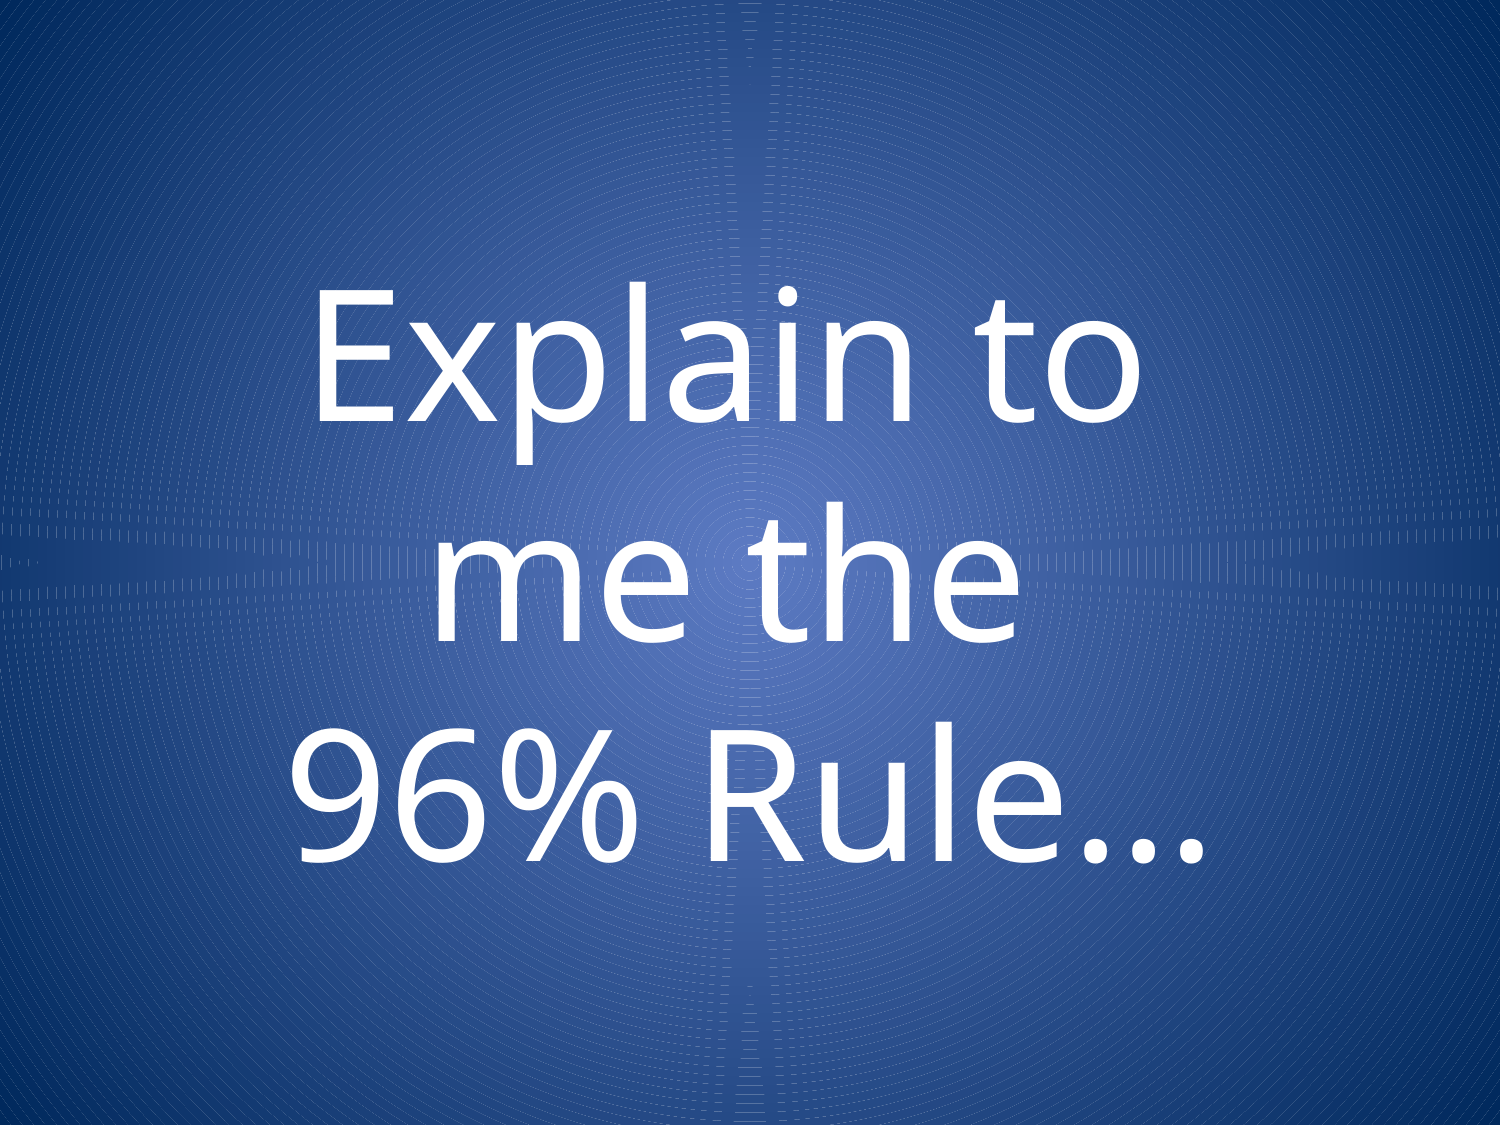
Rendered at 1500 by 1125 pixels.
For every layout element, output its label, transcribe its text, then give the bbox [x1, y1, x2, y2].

text_box Explain to me the 96% Rule… [125, 230, 1375, 906]
